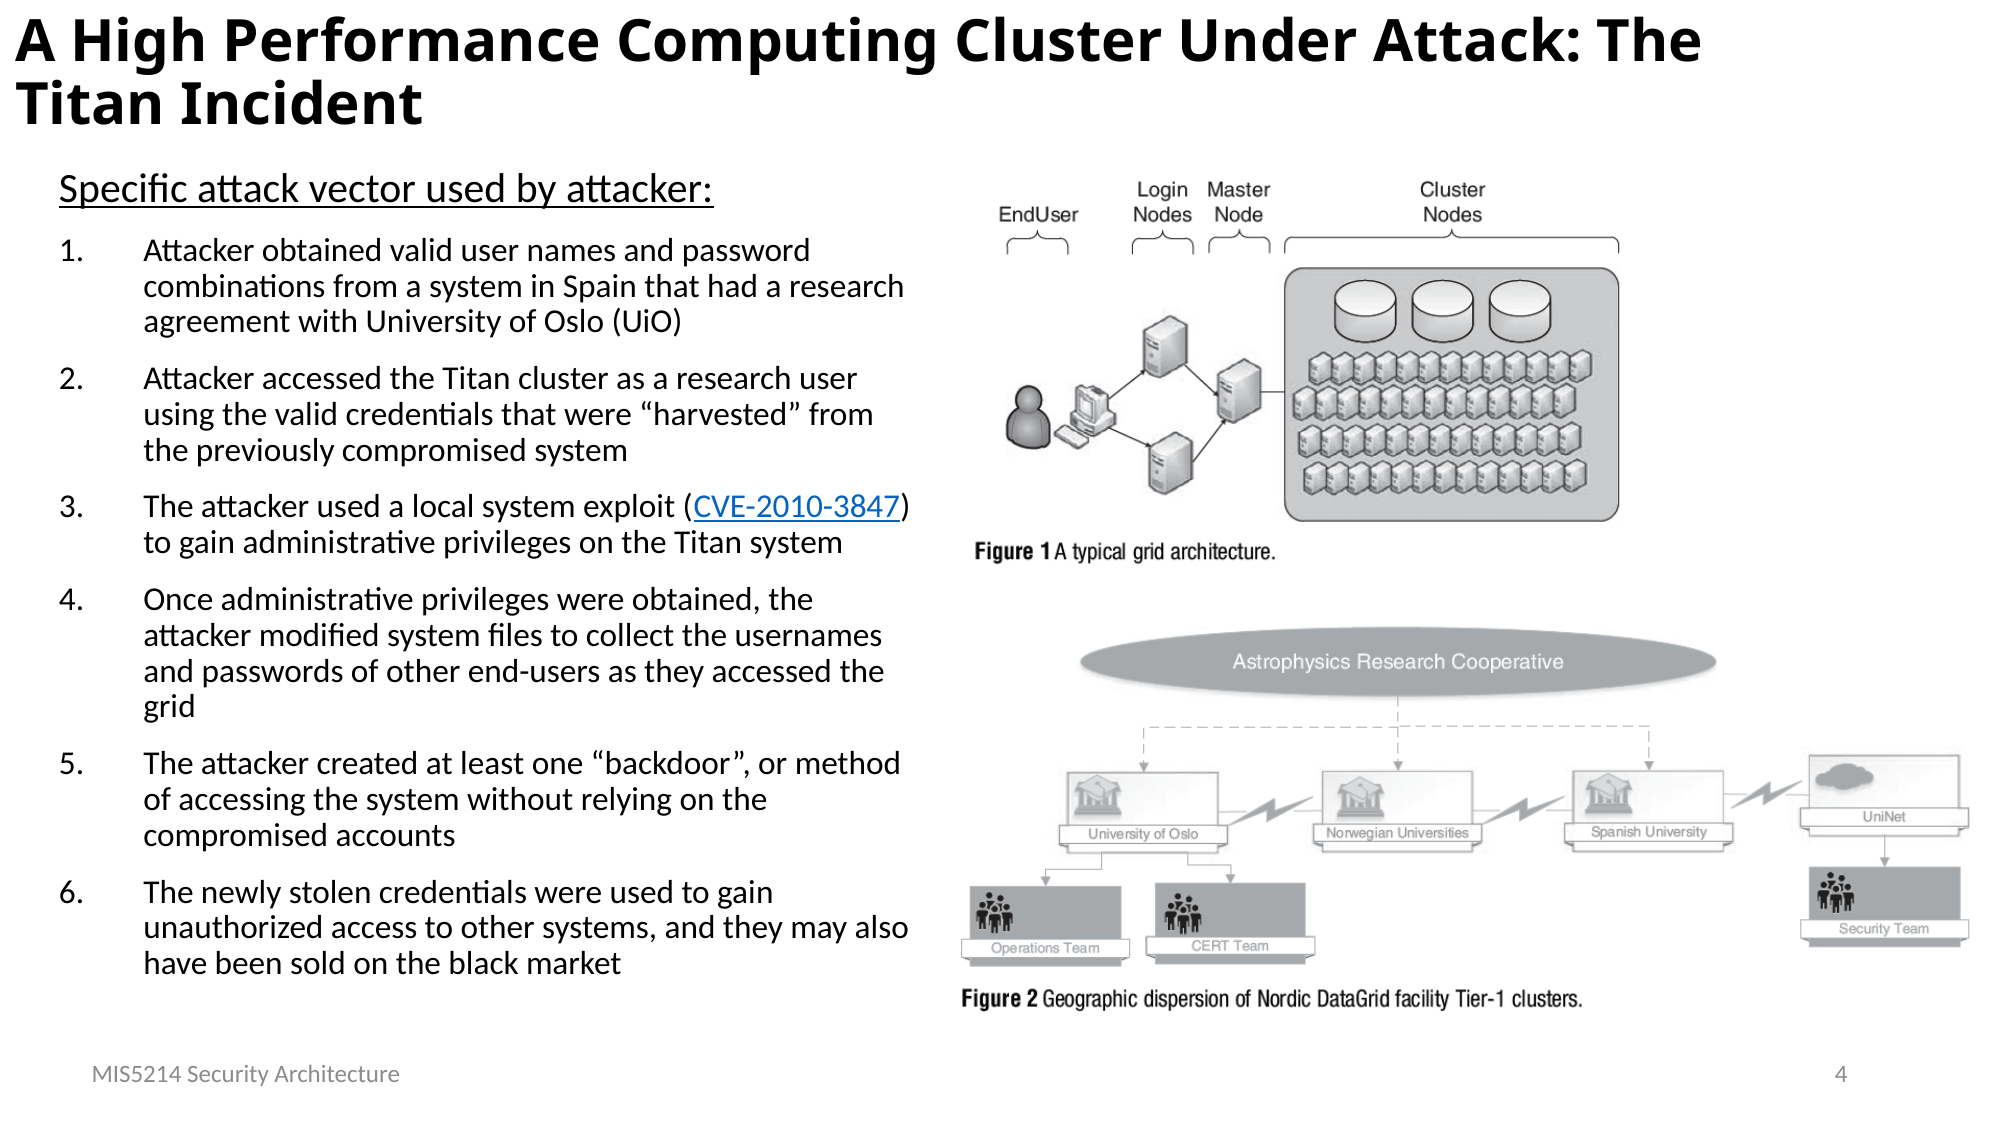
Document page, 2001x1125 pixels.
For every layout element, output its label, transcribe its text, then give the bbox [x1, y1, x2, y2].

picture [960, 982, 1586, 1012]
picture [966, 159, 1638, 578]
list Specific attack vector used by attacker: Attacker obtained valid user names and password combinations from a system in Spain that had a research agreement with University of Oslo (UiO) Attacker accessed the Titan cluster as a research user using the valid credentials that were “harvested” from the previously compromised system The attacker used a local system exploit (CVE-2010-3847) to gain administrative privileges on the Titan system Once administrative privileges were obtained, the attacker modified system files to collect the usernames and passwords of other end-users as they accessed the grid The attacker created at least one “backdoor”, or method of accessing the system without relying on the compromised accounts The newly stolen credentials were used to gain unauthorized access to other systems, and they may also have been sold on the black market [43, 159, 934, 997]
slide_number 4 [1412, 1042, 1863, 1103]
footer MIS5214 Security Architecture [76, 1042, 752, 1103]
picture [960, 617, 1978, 972]
title A High Performance Computing Cluster Under Attack: The Titan Incident [0, 0, 1725, 148]
